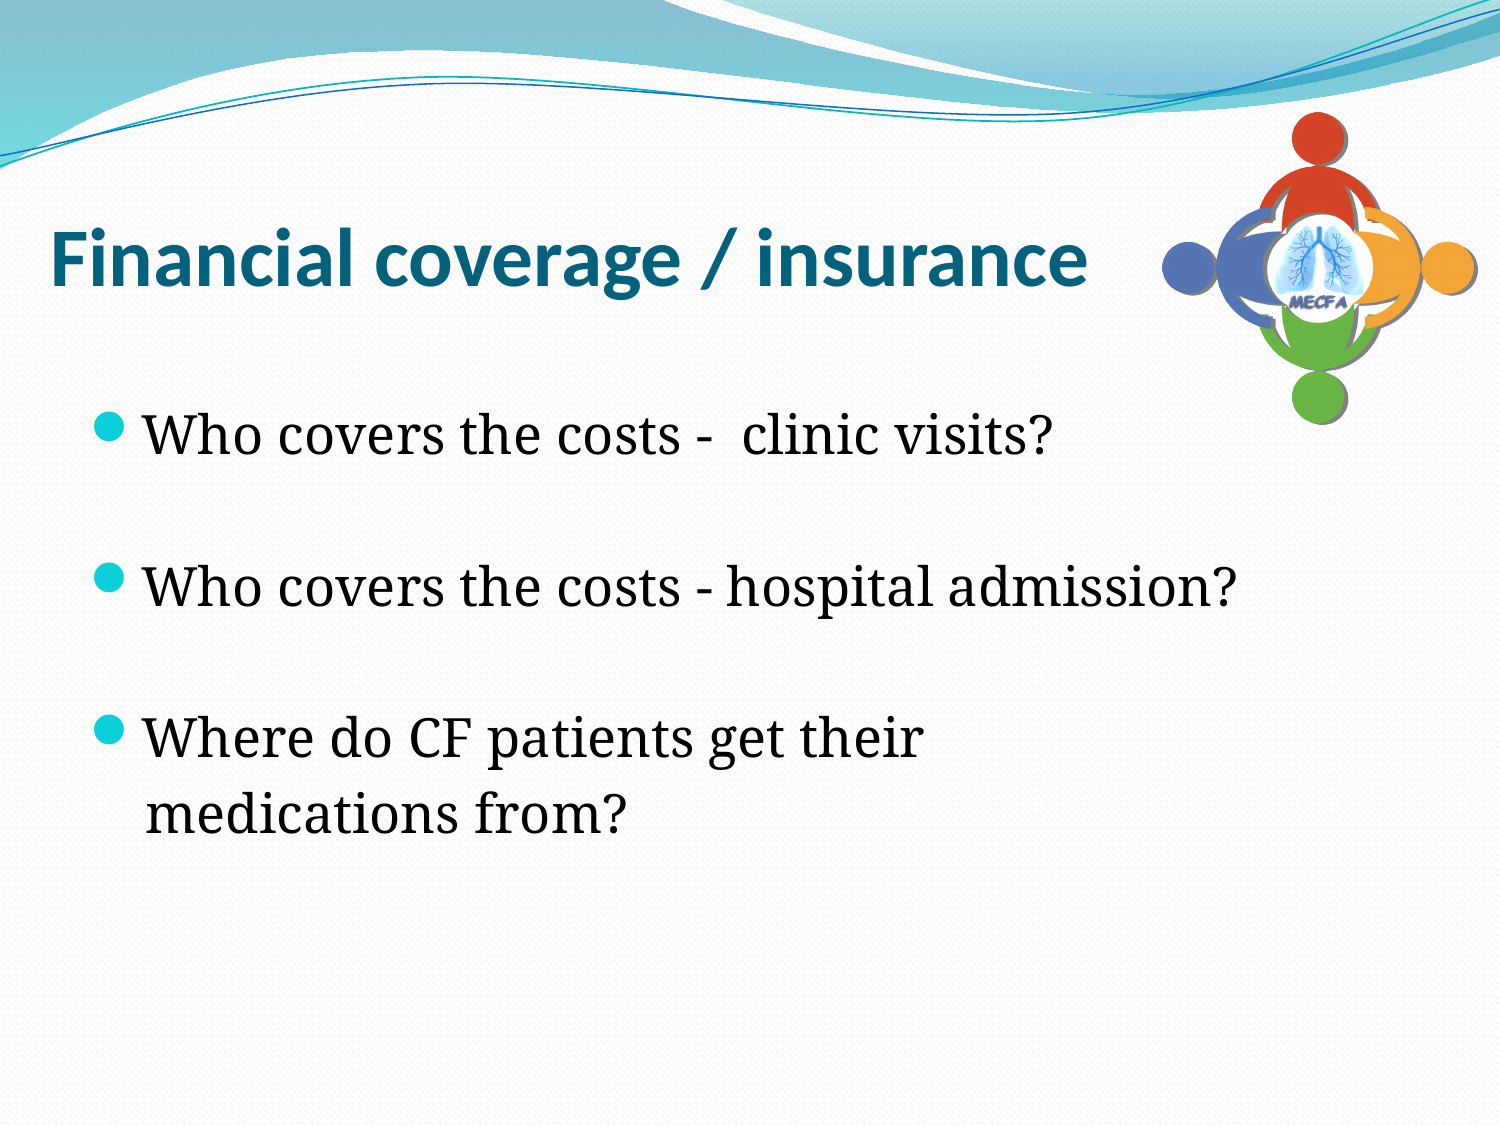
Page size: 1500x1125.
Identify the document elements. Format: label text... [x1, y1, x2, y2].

list Who covers the costs - clinic visits? Who covers the costs - hospital admission? Where do CF patients get their medications from? [75, 317, 1425, 1038]
title Financial coverage / insurance [50, 115, 1159, 303]
picture [1162, 112, 1478, 426]
